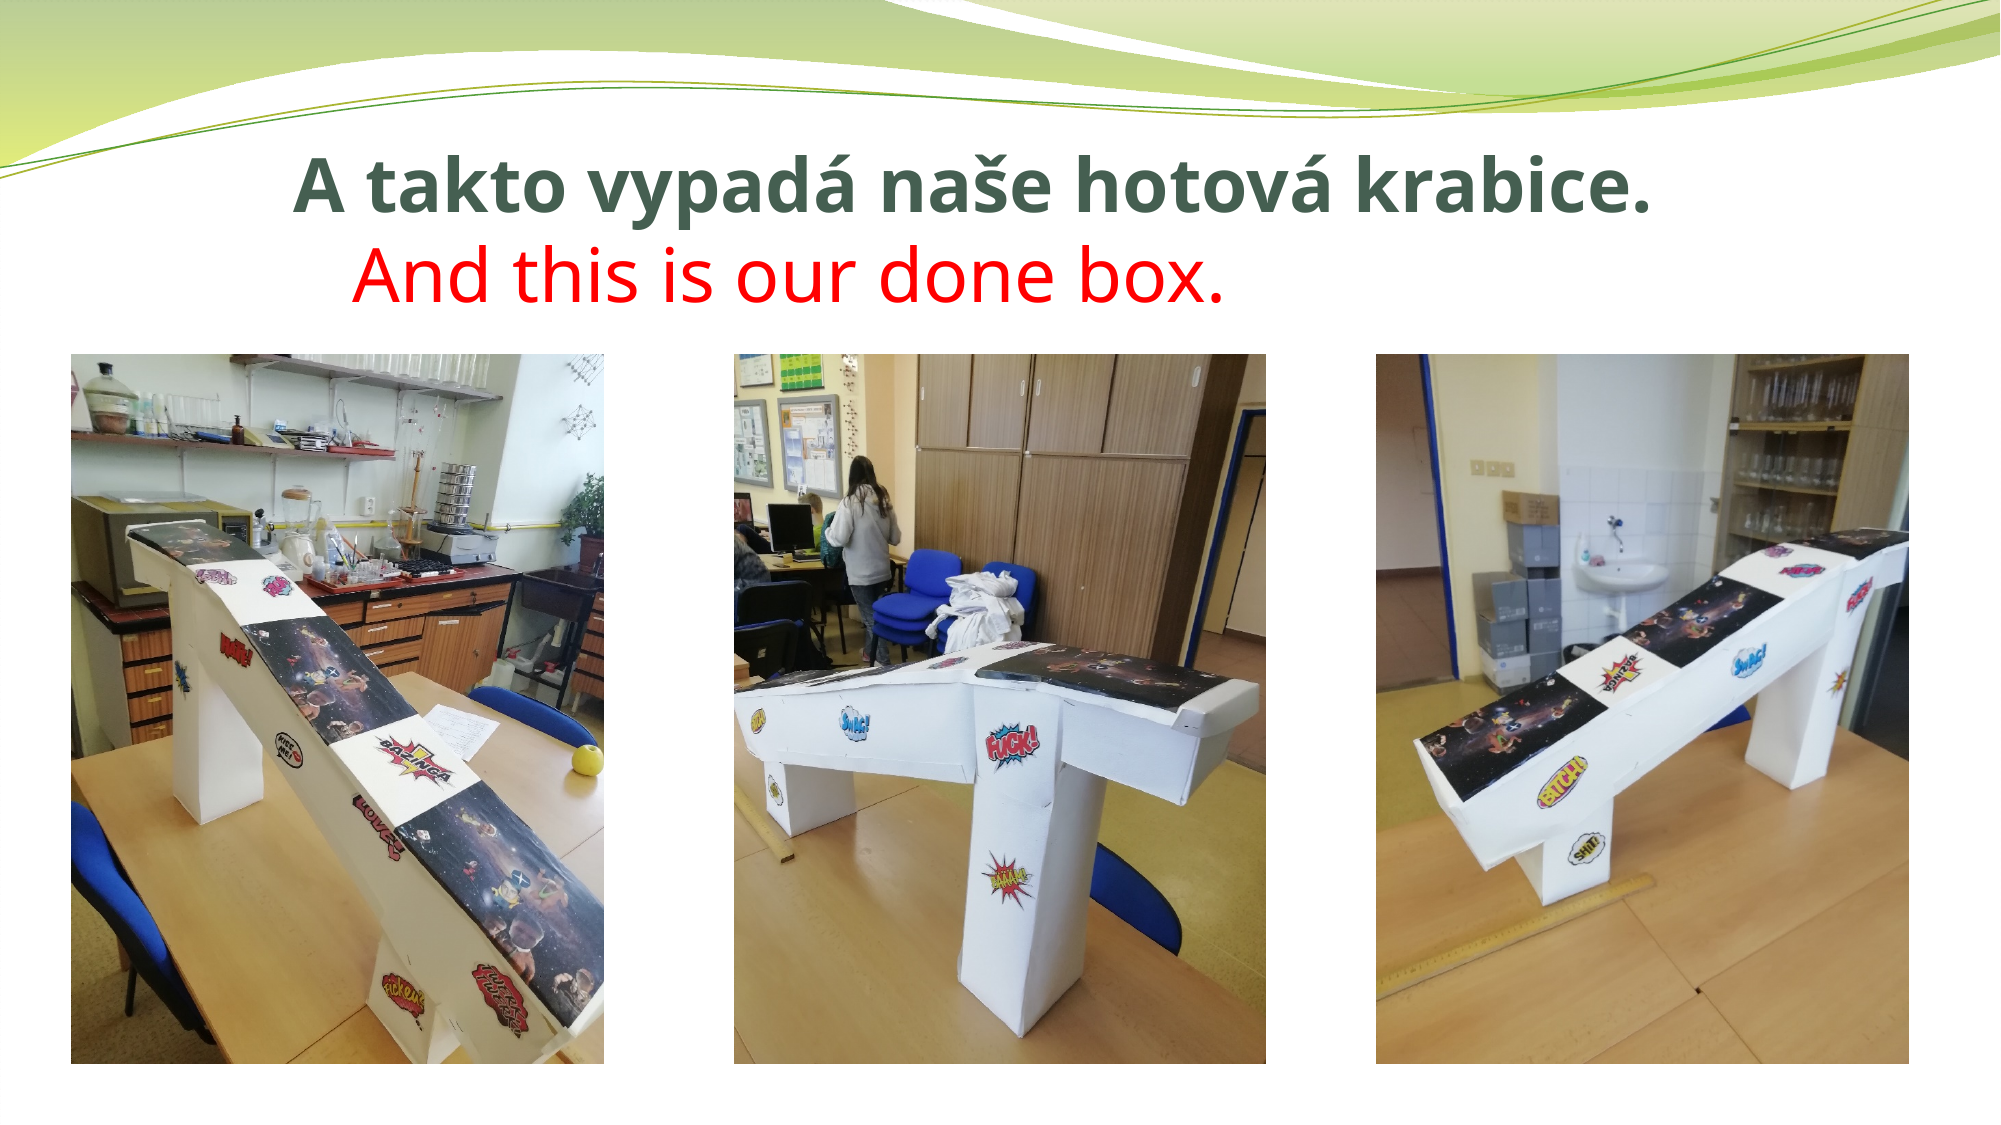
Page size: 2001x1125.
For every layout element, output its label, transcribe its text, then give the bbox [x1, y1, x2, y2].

title A takto vypadá naše hotová krabice. And this is our done box. [293, 129, 2000, 318]
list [71, 354, 604, 1064]
picture [1376, 354, 1909, 1064]
picture [734, 354, 1266, 1064]
